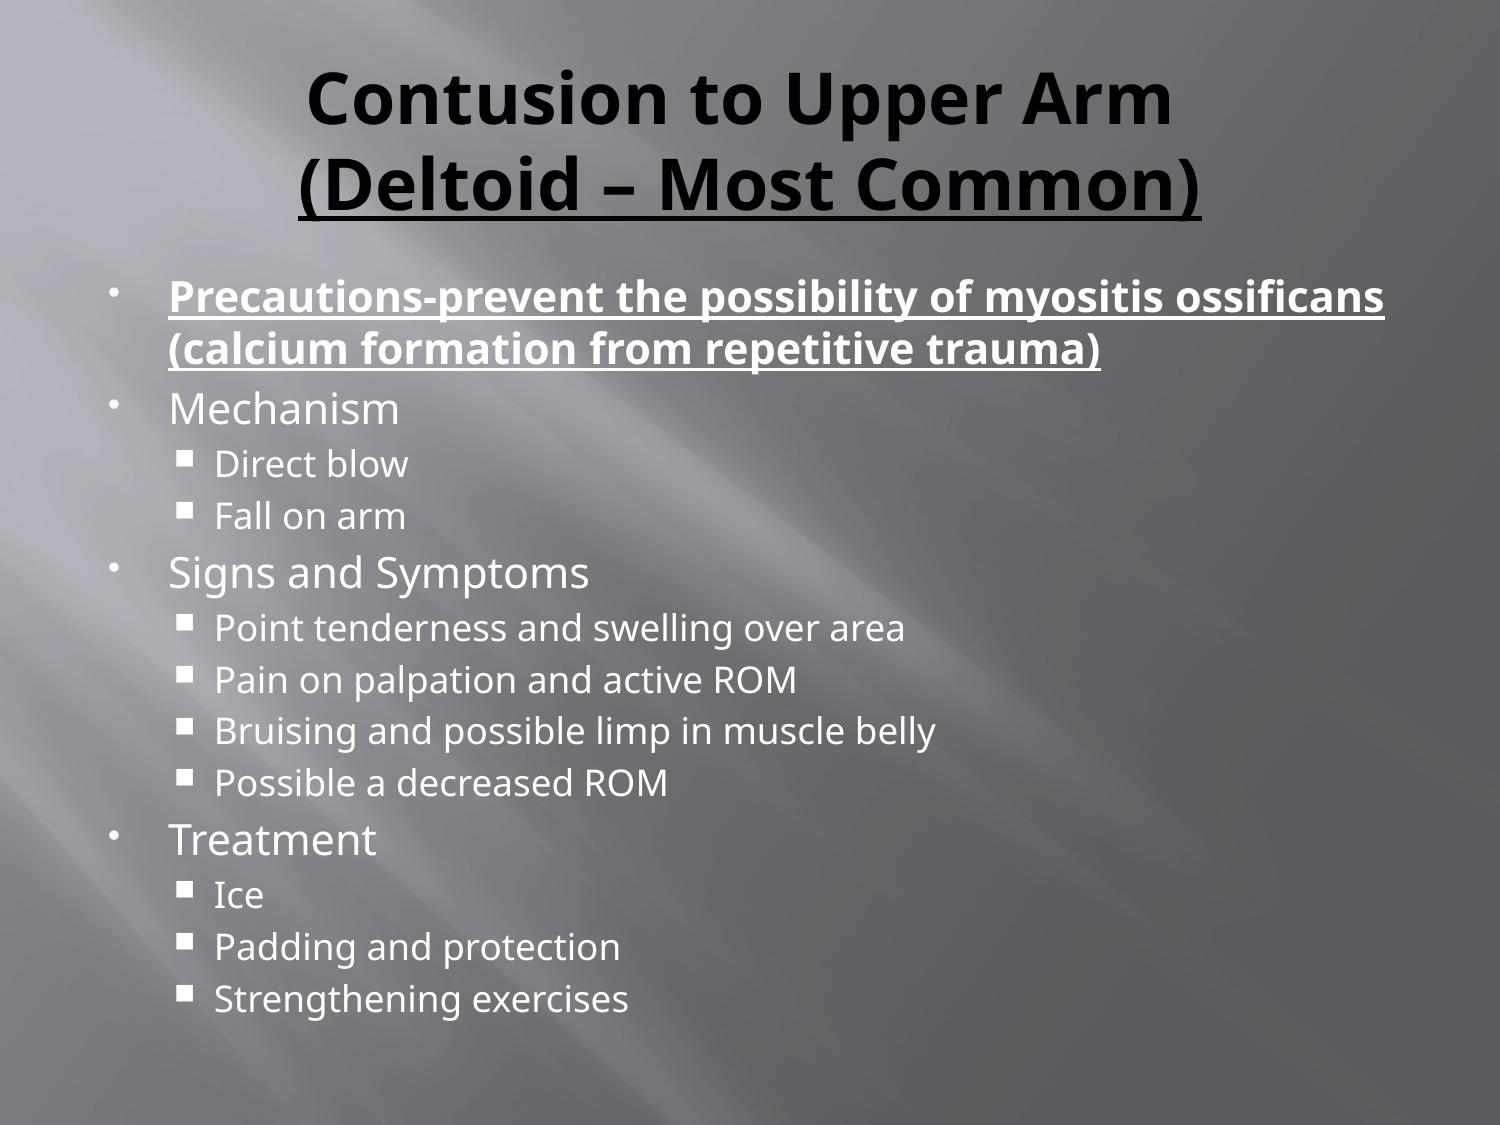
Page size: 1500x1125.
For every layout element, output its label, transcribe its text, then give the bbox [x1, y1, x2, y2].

list Precautions-prevent the possibility of myositis ossificans (calcium formation from repetitive trauma) Mechanism Direct blow Fall on arm Signs and Symptoms Point tenderness and swelling over area Pain on palpation and active ROM Bruising and possible limp in muscle belly Possible a decreased ROM Treatment Ice Padding and protection Strengthening exercises [75, 262, 1425, 1035]
title Contusion to Upper Arm (Deltoid – Most Common) [75, 45, 1425, 233]
